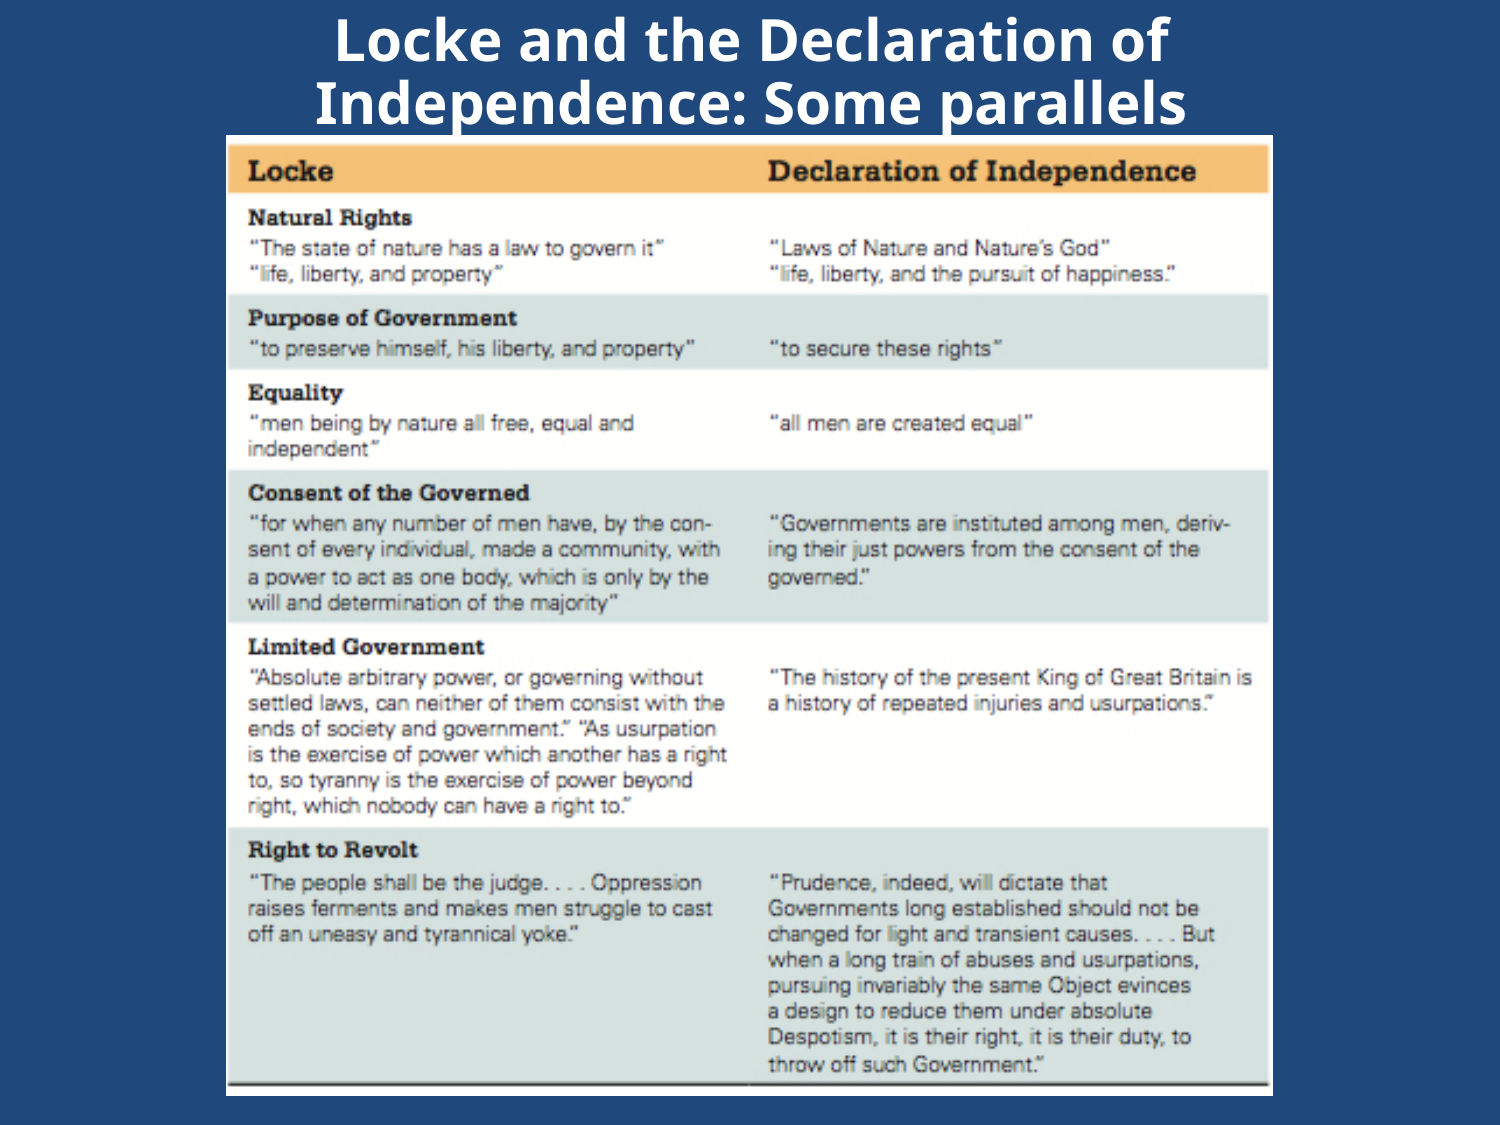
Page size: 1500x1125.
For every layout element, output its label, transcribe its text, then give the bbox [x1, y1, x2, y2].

text_box Locke and the Declaration of Independence: Some parallels [145, 4, 1358, 192]
picture [226, 135, 1273, 1097]
